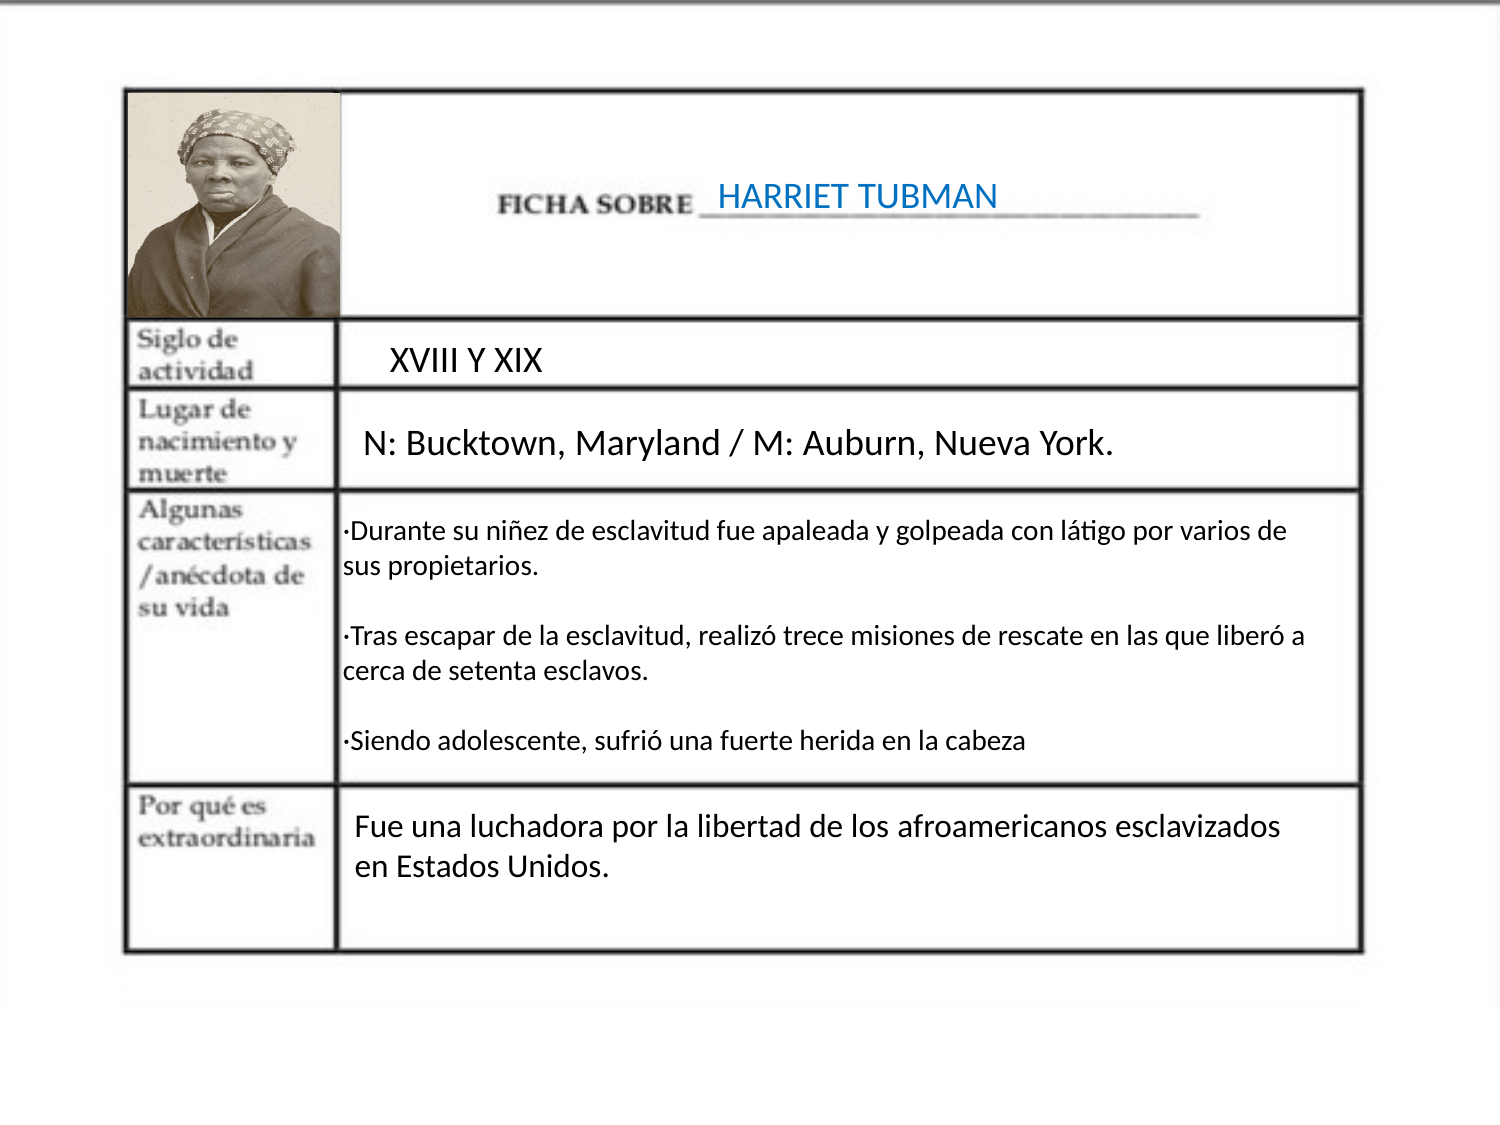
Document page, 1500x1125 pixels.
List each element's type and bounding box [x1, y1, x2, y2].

picture [0, 0, 1500, 1008]
